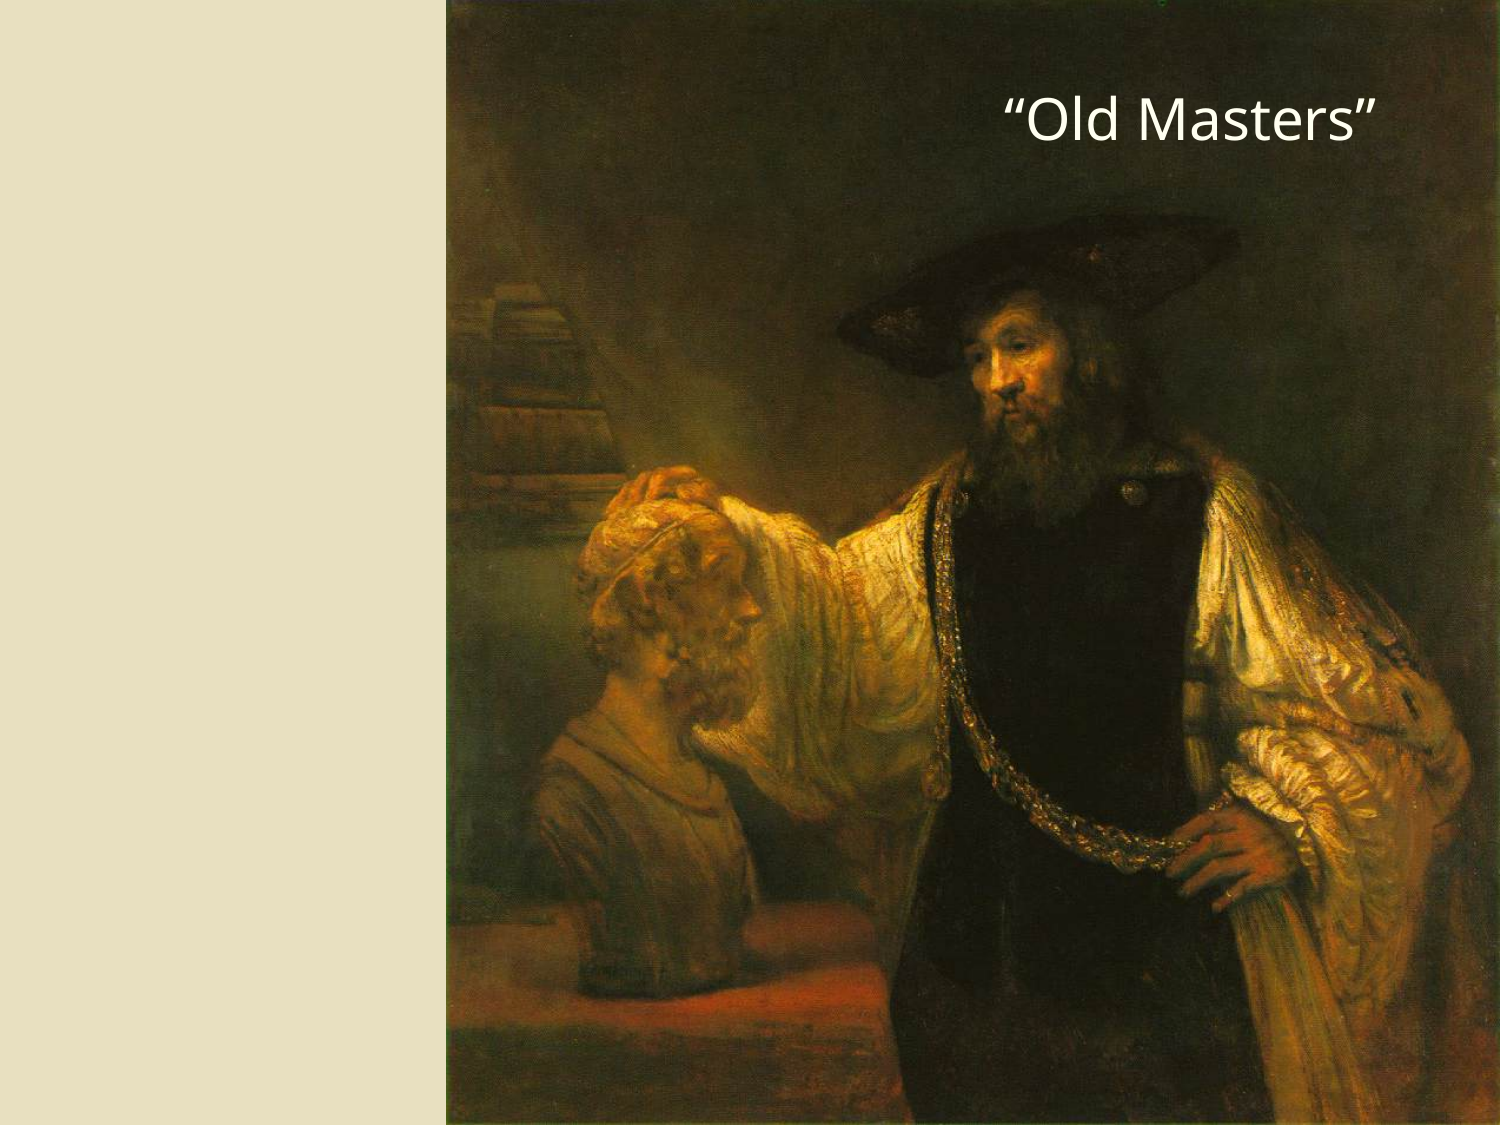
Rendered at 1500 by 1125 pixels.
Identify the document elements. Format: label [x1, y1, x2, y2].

picture [445, 0, 1500, 1125]
